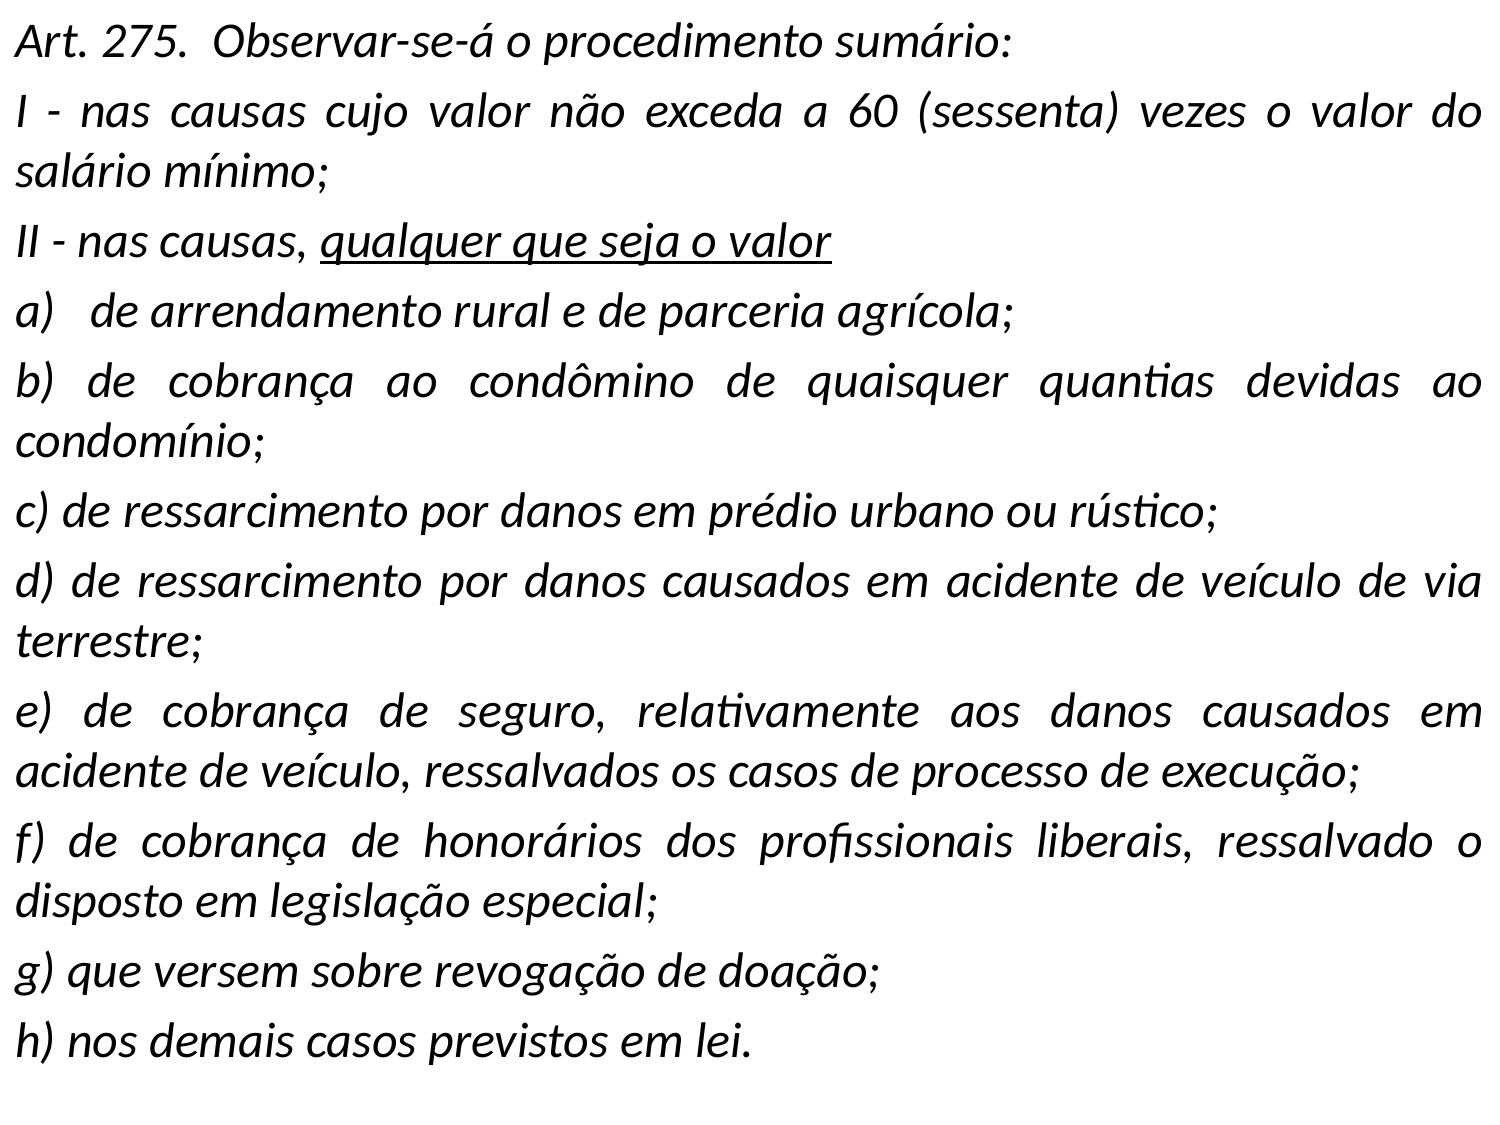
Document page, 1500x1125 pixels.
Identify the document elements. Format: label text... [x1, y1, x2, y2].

list Art. 275. Observar-se-á o procedimento sumário: I - nas causas cujo valor não exceda a 60 (sessenta) vezes o valor do salário mínimo; II - nas causas, qualquer que seja o valor de arrendamento rural e de parceria agrícola; b) de cobrança ao condômino de quaisquer quantias devidas ao condomínio; c) de ressarcimento por danos em prédio urbano ou rústico; d) de ressarcimento por danos causados em acidente de veículo de via terrestre; e) de cobrança de seguro, relativamente aos danos causados em acidente de veículo, ressalvados os casos de processo de execução; f) de cobrança de honorários dos profissionais liberais, ressalvado o disposto em legislação especial; g) que versem sobre revogação de doação; h) nos demais casos previstos em lei. [0, 0, 1500, 1125]
